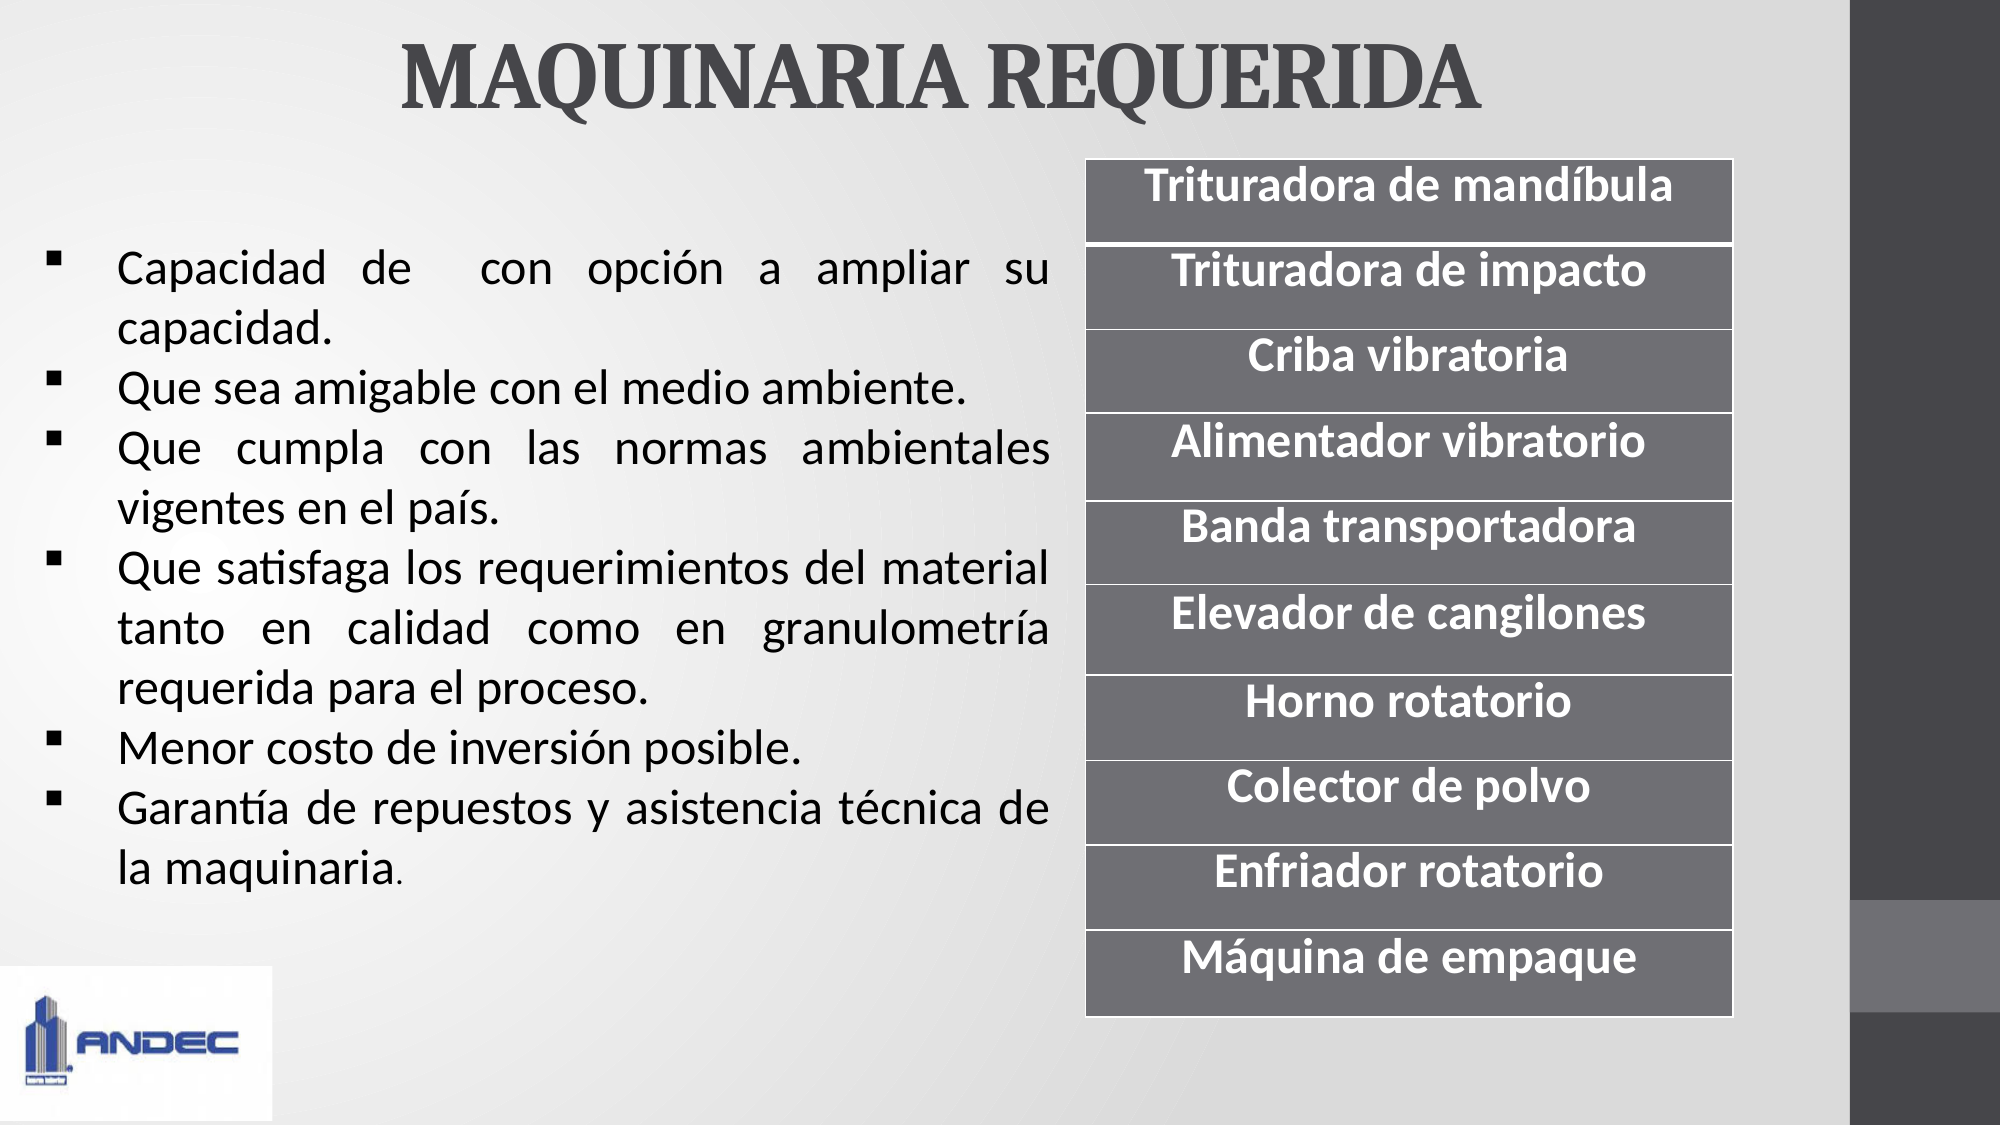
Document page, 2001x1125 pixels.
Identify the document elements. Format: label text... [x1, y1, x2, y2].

table_cell Alimentador vibratorio [1086, 414, 1732, 500]
picture [0, 965, 273, 1122]
table_header Trituradora de mandíbula [1086, 160, 1732, 242]
table_cell Elevador de cangilones [1086, 585, 1732, 674]
table_cell Banda transportadora [1086, 502, 1732, 584]
table_cell Horno rotatorio [1086, 676, 1732, 760]
table_cell Máquina de empaque [1086, 931, 1732, 1016]
table_cell Criba vibratoria [1086, 330, 1732, 412]
table_cell Colector de polvo [1086, 761, 1732, 844]
table_cell Enfriador rotatorio [1086, 846, 1732, 929]
title MAQUINARIA REQUERIDA [101, 0, 1781, 156]
table_cell Trituradora de impacto [1086, 247, 1732, 329]
